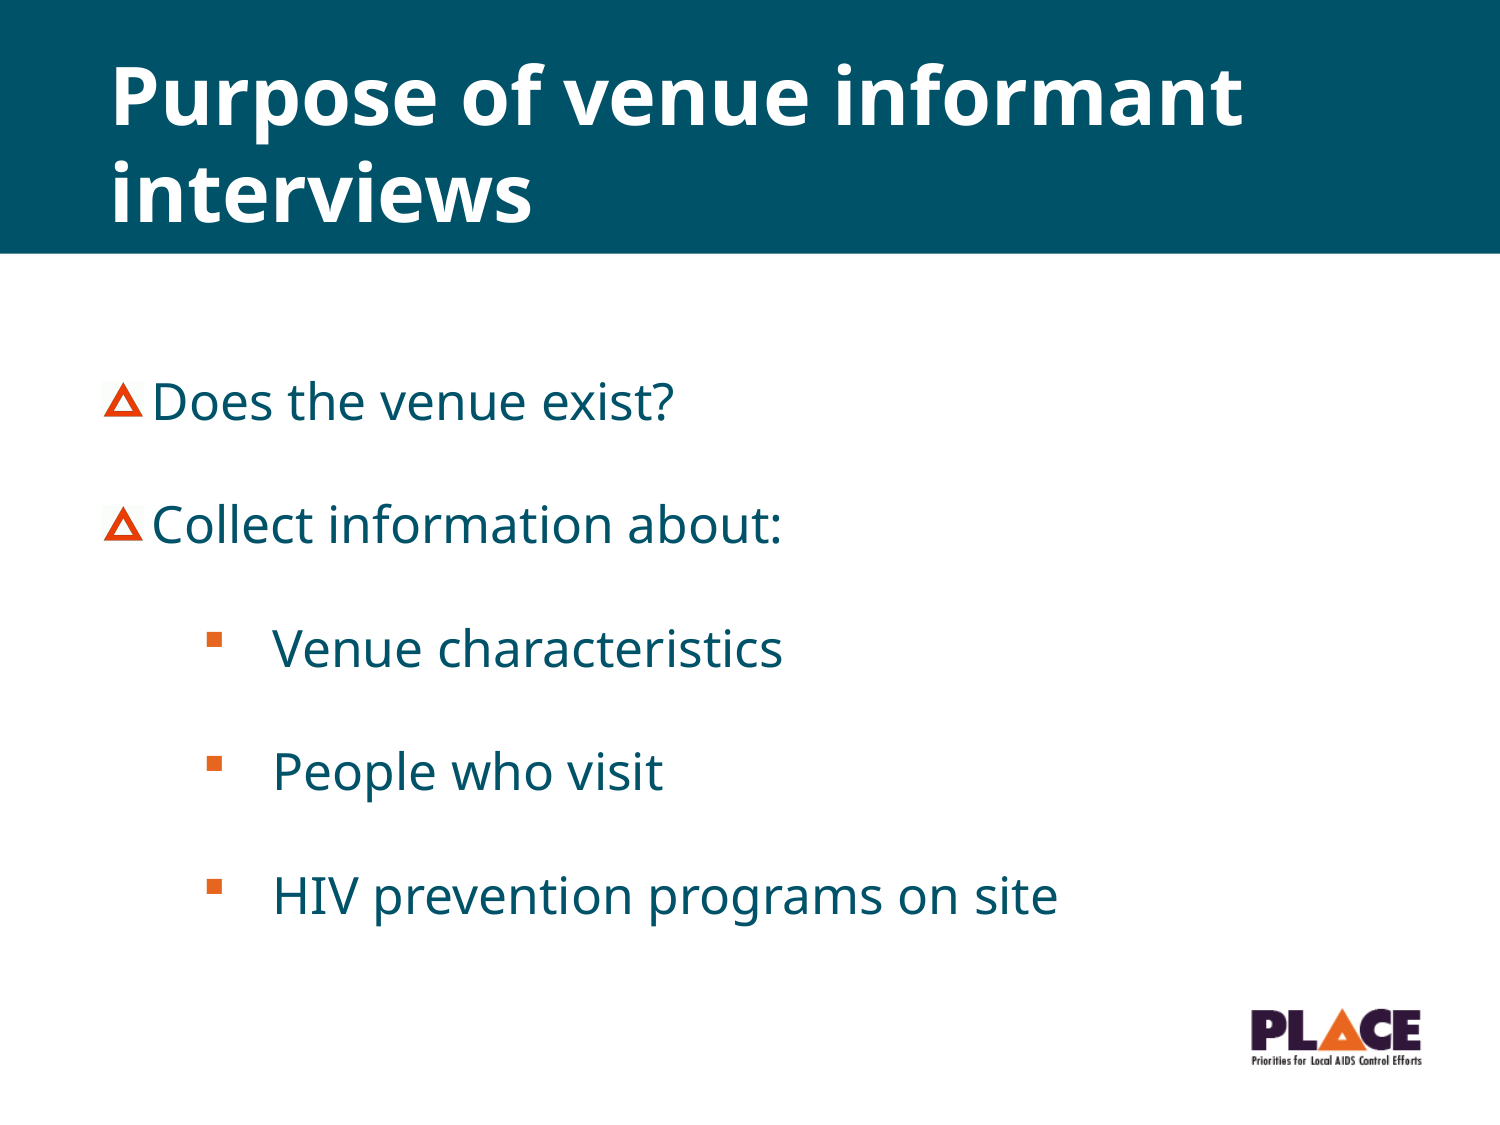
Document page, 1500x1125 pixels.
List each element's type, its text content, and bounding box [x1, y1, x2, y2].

picture [102, 381, 144, 418]
list Does the venue exist? Collect information about: Venue characteristics People who visit HIV prevention programs on site [87, 299, 1382, 781]
picture [102, 505, 144, 542]
title Purpose of venue informant interviews [94, 37, 1389, 245]
